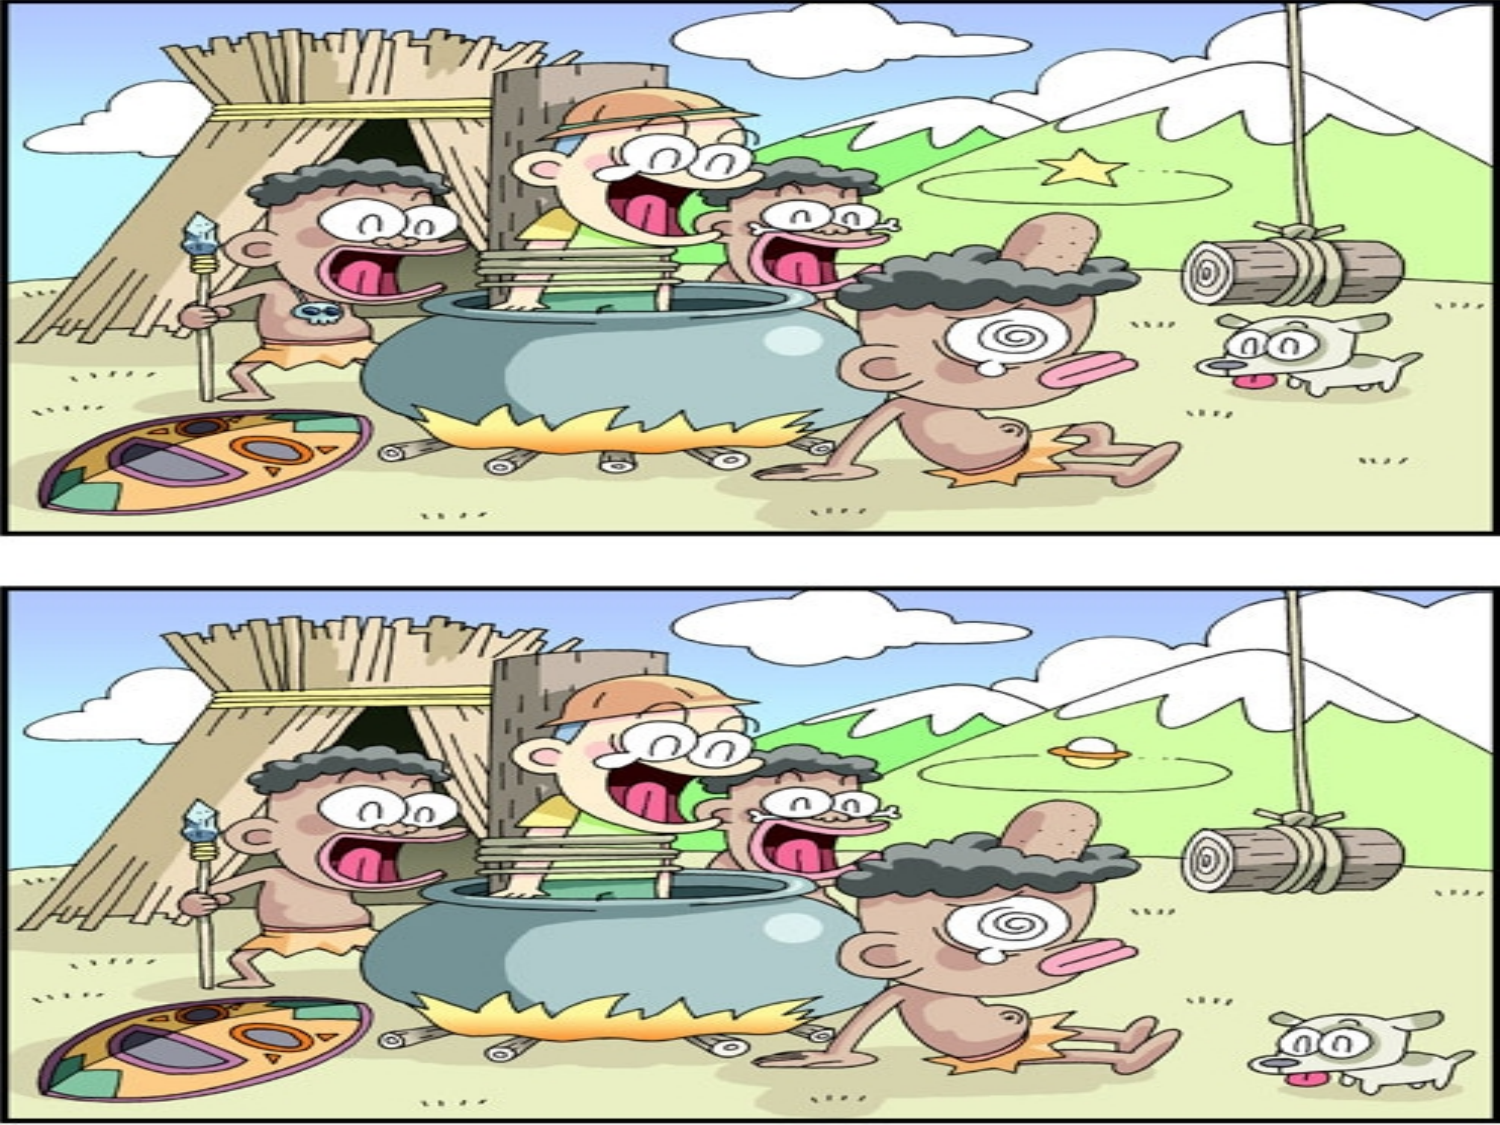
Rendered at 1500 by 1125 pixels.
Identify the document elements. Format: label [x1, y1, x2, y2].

list [0, 0, 1500, 1125]
